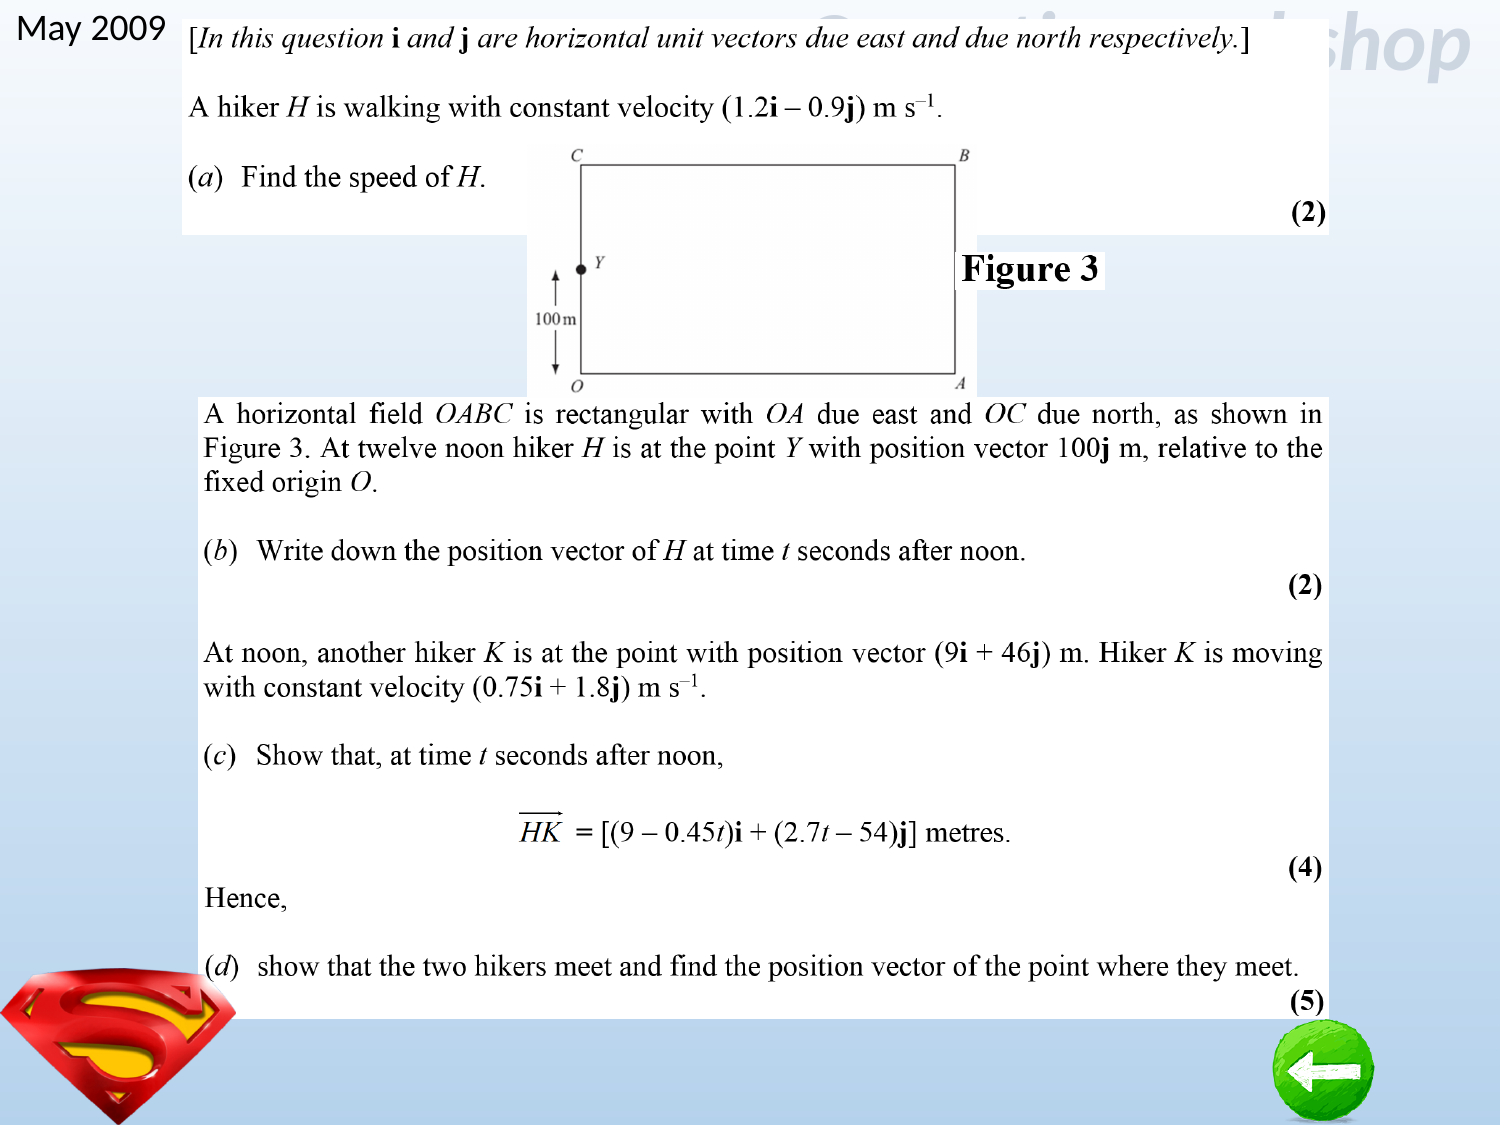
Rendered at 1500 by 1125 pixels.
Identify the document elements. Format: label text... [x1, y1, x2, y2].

text_box May 2009 [1, 0, 182, 56]
picture [0, 19, 1376, 1125]
